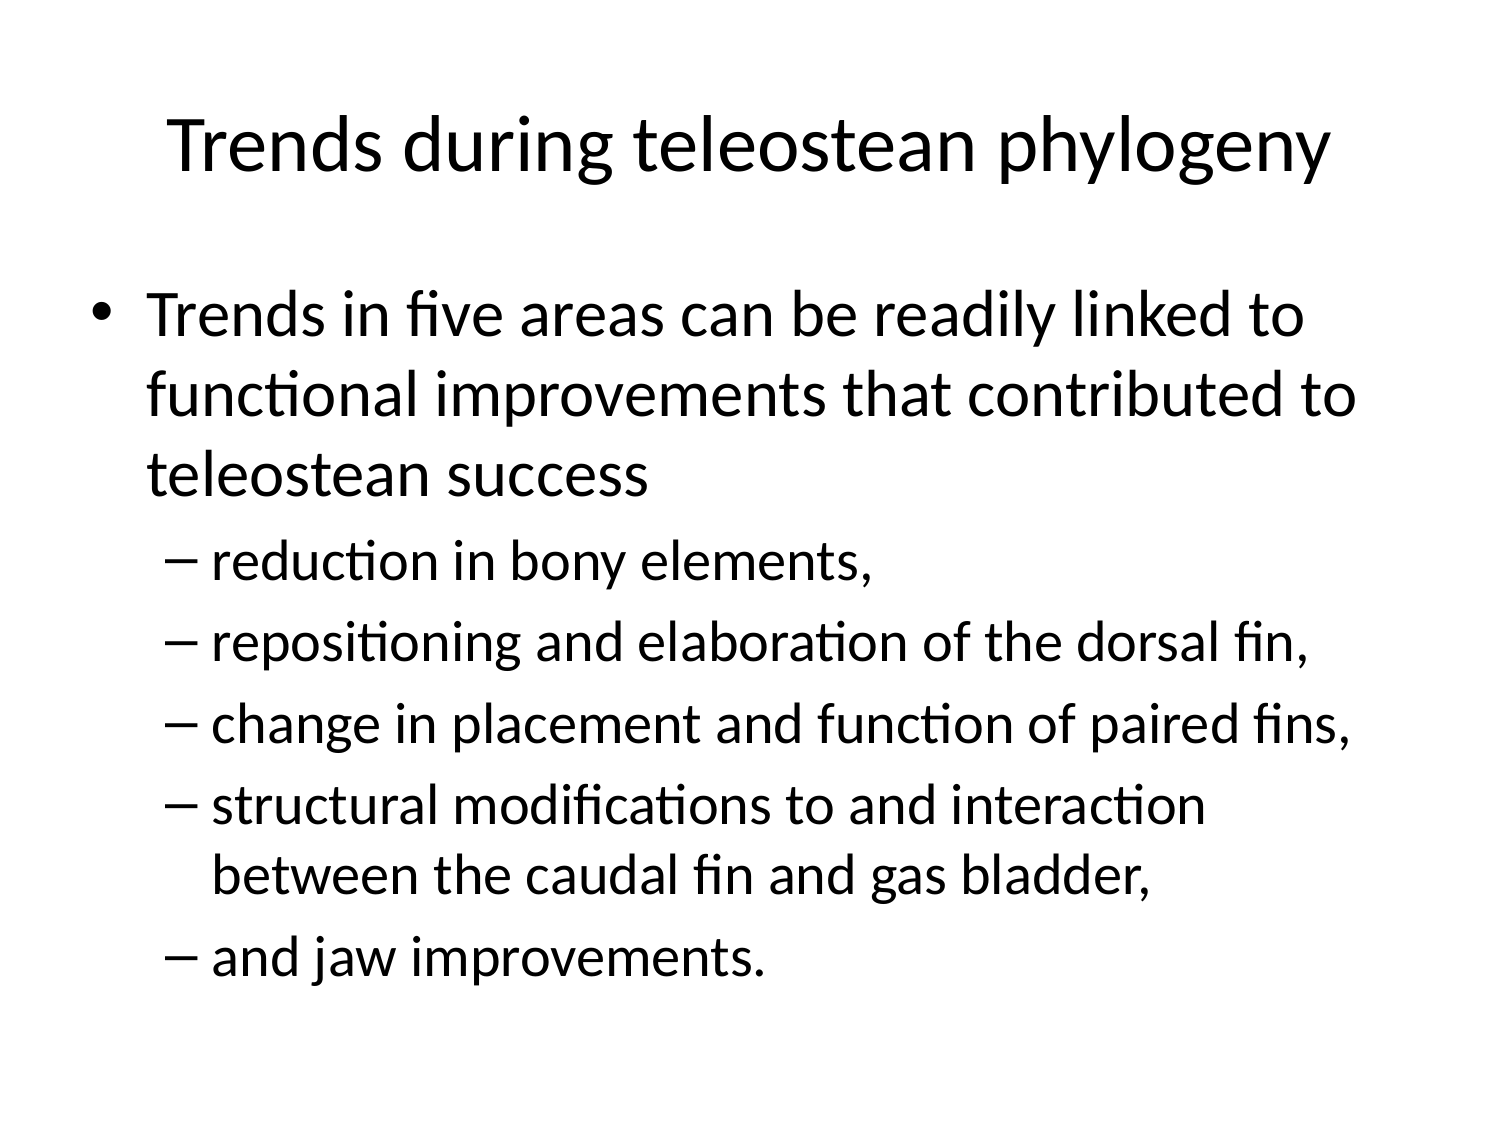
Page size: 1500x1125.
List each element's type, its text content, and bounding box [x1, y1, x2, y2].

title Trends during teleostean phylogeny [75, 45, 1425, 233]
list Trends in five areas can be readily linked to functional improvements that contributed to teleostean success reduction in bony elements, repositioning and elaboration of the dorsal fin, change in placement and function of paired fins, structural modifications to and interaction between the caudal fin and gas bladder, and jaw improvements. [75, 262, 1425, 1005]
